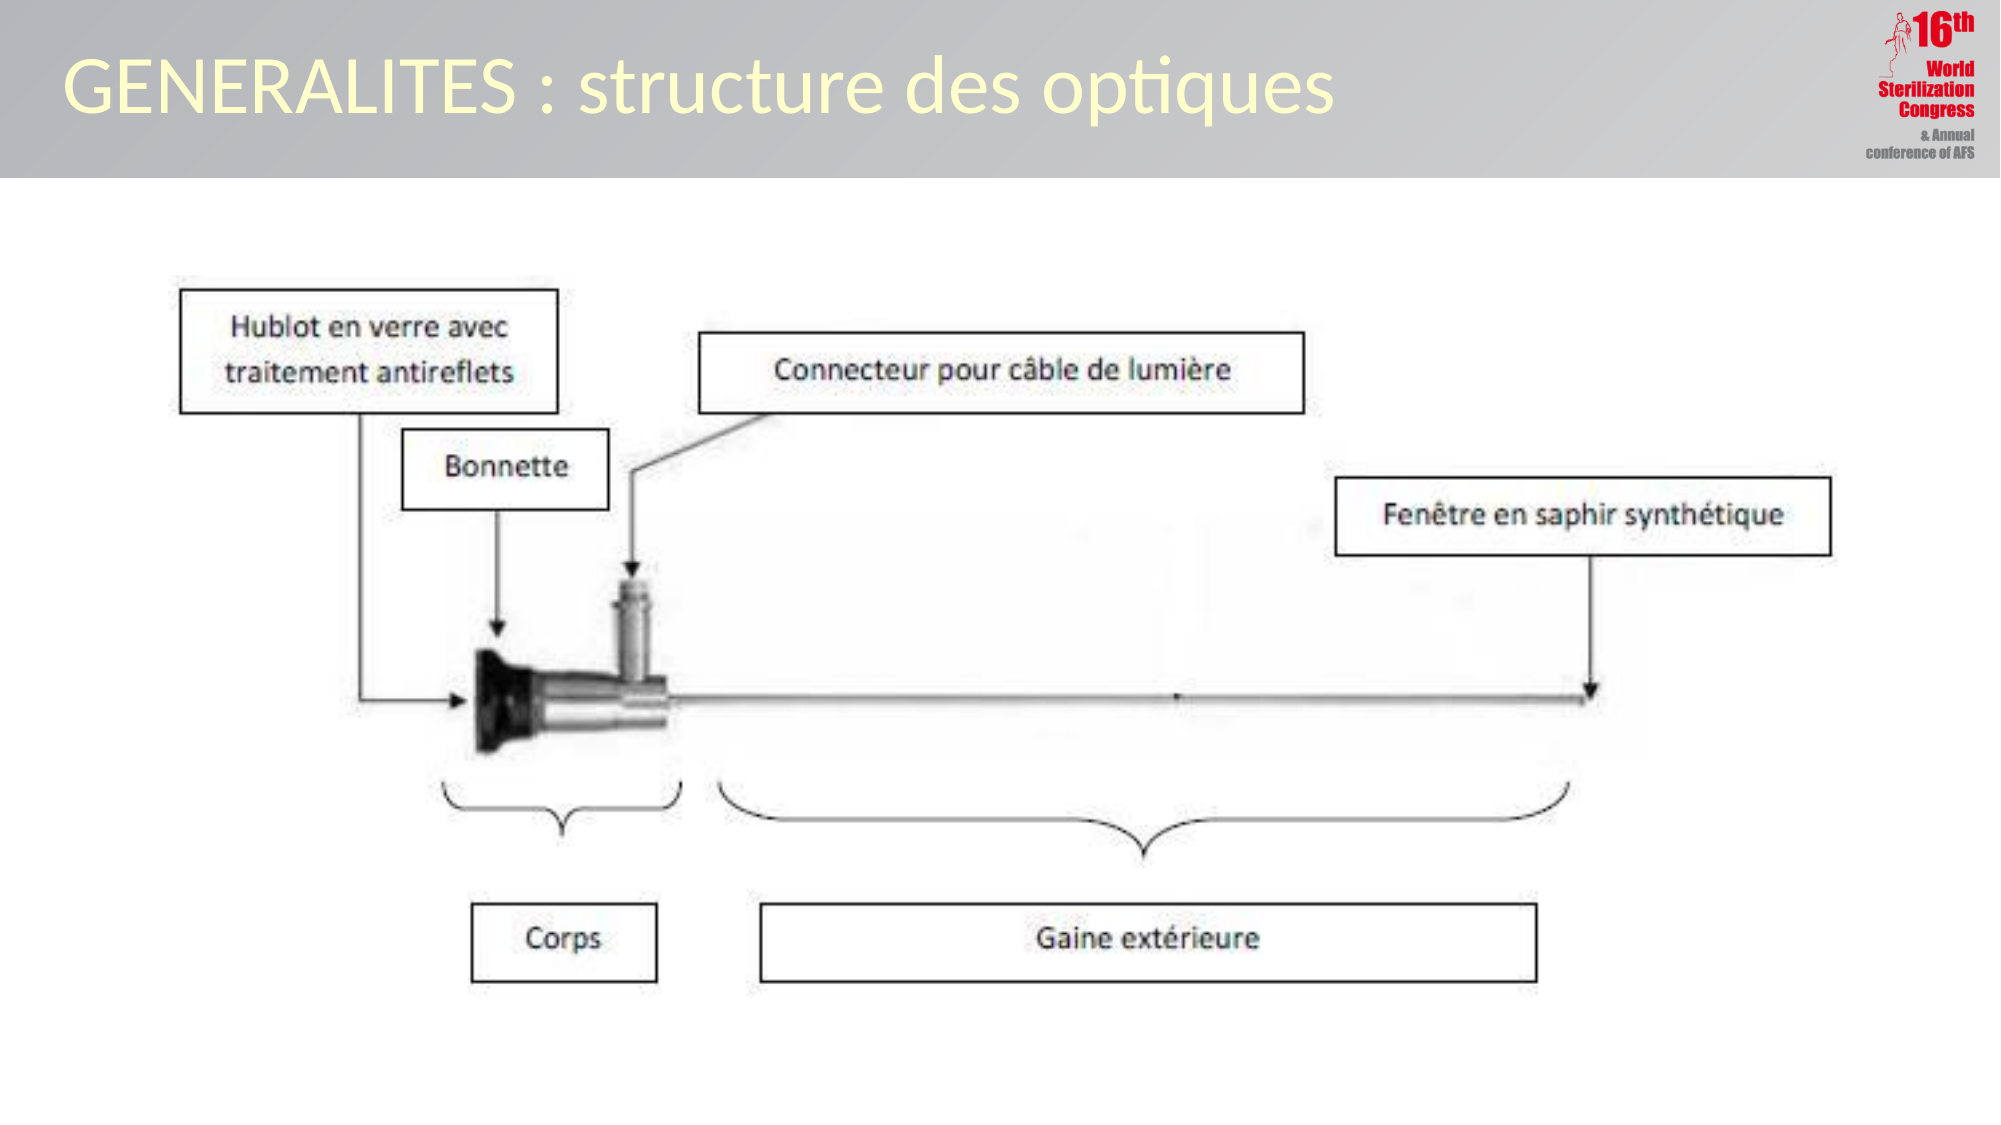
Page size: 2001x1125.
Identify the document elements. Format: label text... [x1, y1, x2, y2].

picture [1840, 5, 2000, 165]
picture [148, 275, 1852, 1014]
text_box [0, 0, 2000, 178]
text_box GENERALITES : structure des optiques [0, 22, 1401, 155]
